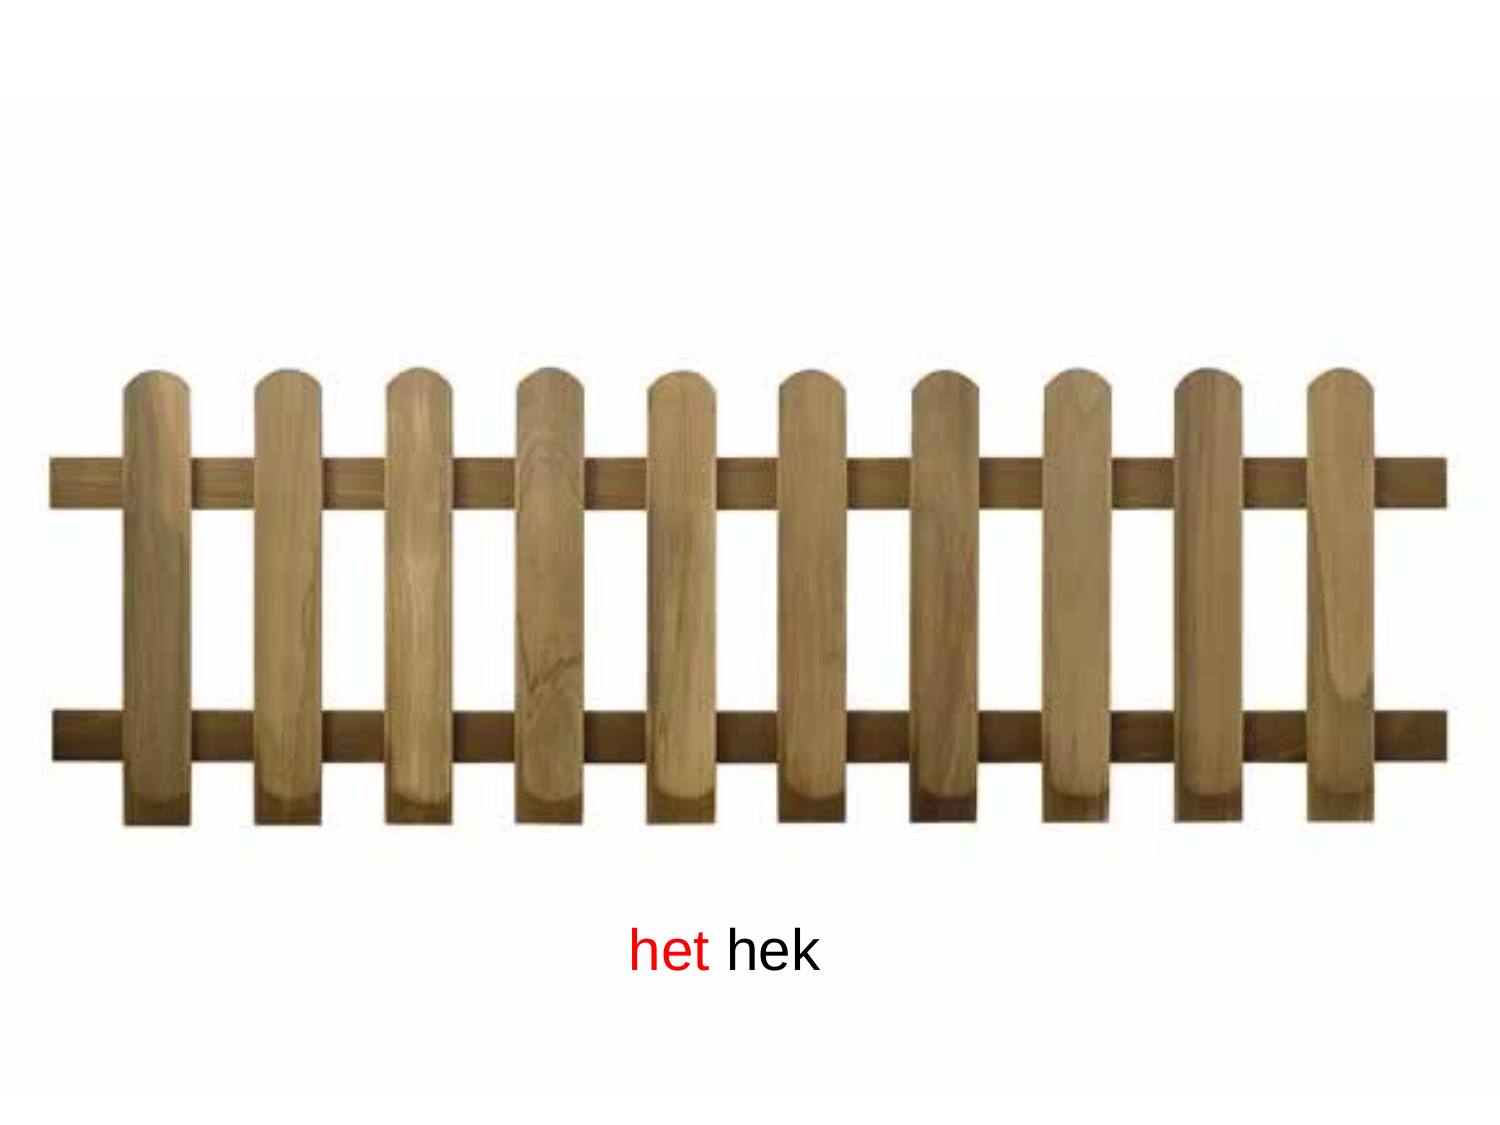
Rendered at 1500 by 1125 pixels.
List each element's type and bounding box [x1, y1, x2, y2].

picture [0, 92, 1500, 1094]
